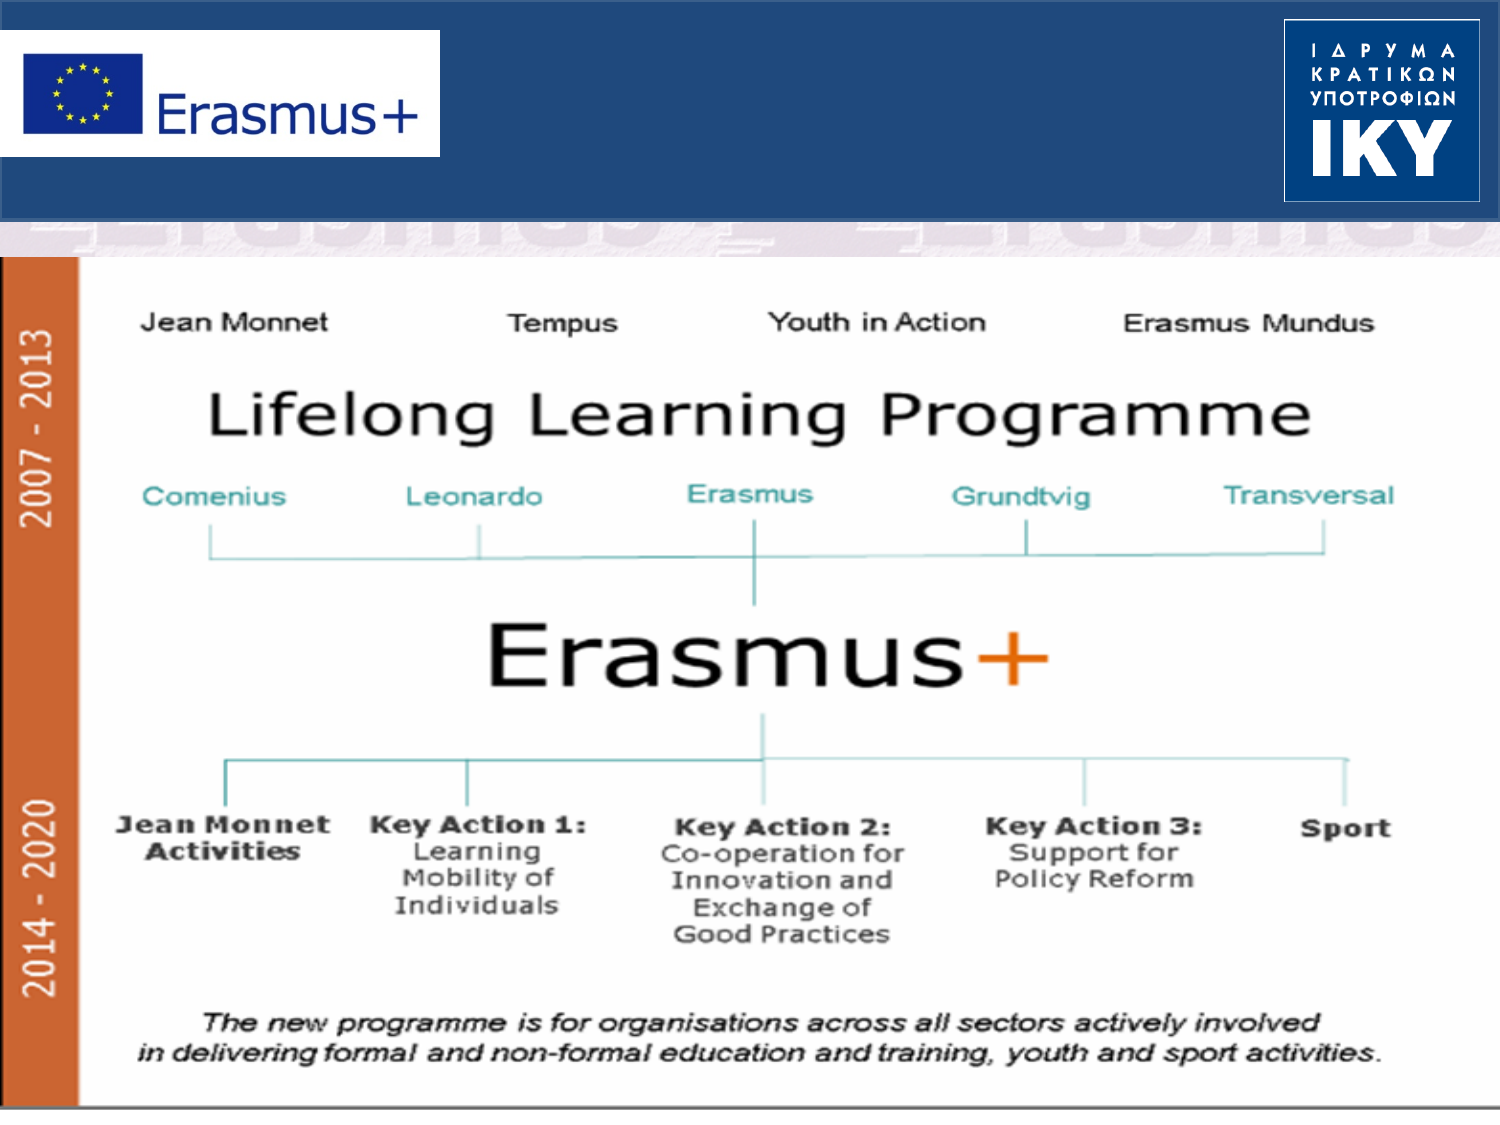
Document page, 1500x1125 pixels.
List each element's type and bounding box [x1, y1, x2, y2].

picture [1283, 18, 1480, 202]
text_box [0, 0, 1500, 222]
picture [0, 30, 440, 157]
picture [0, 257, 1500, 1125]
